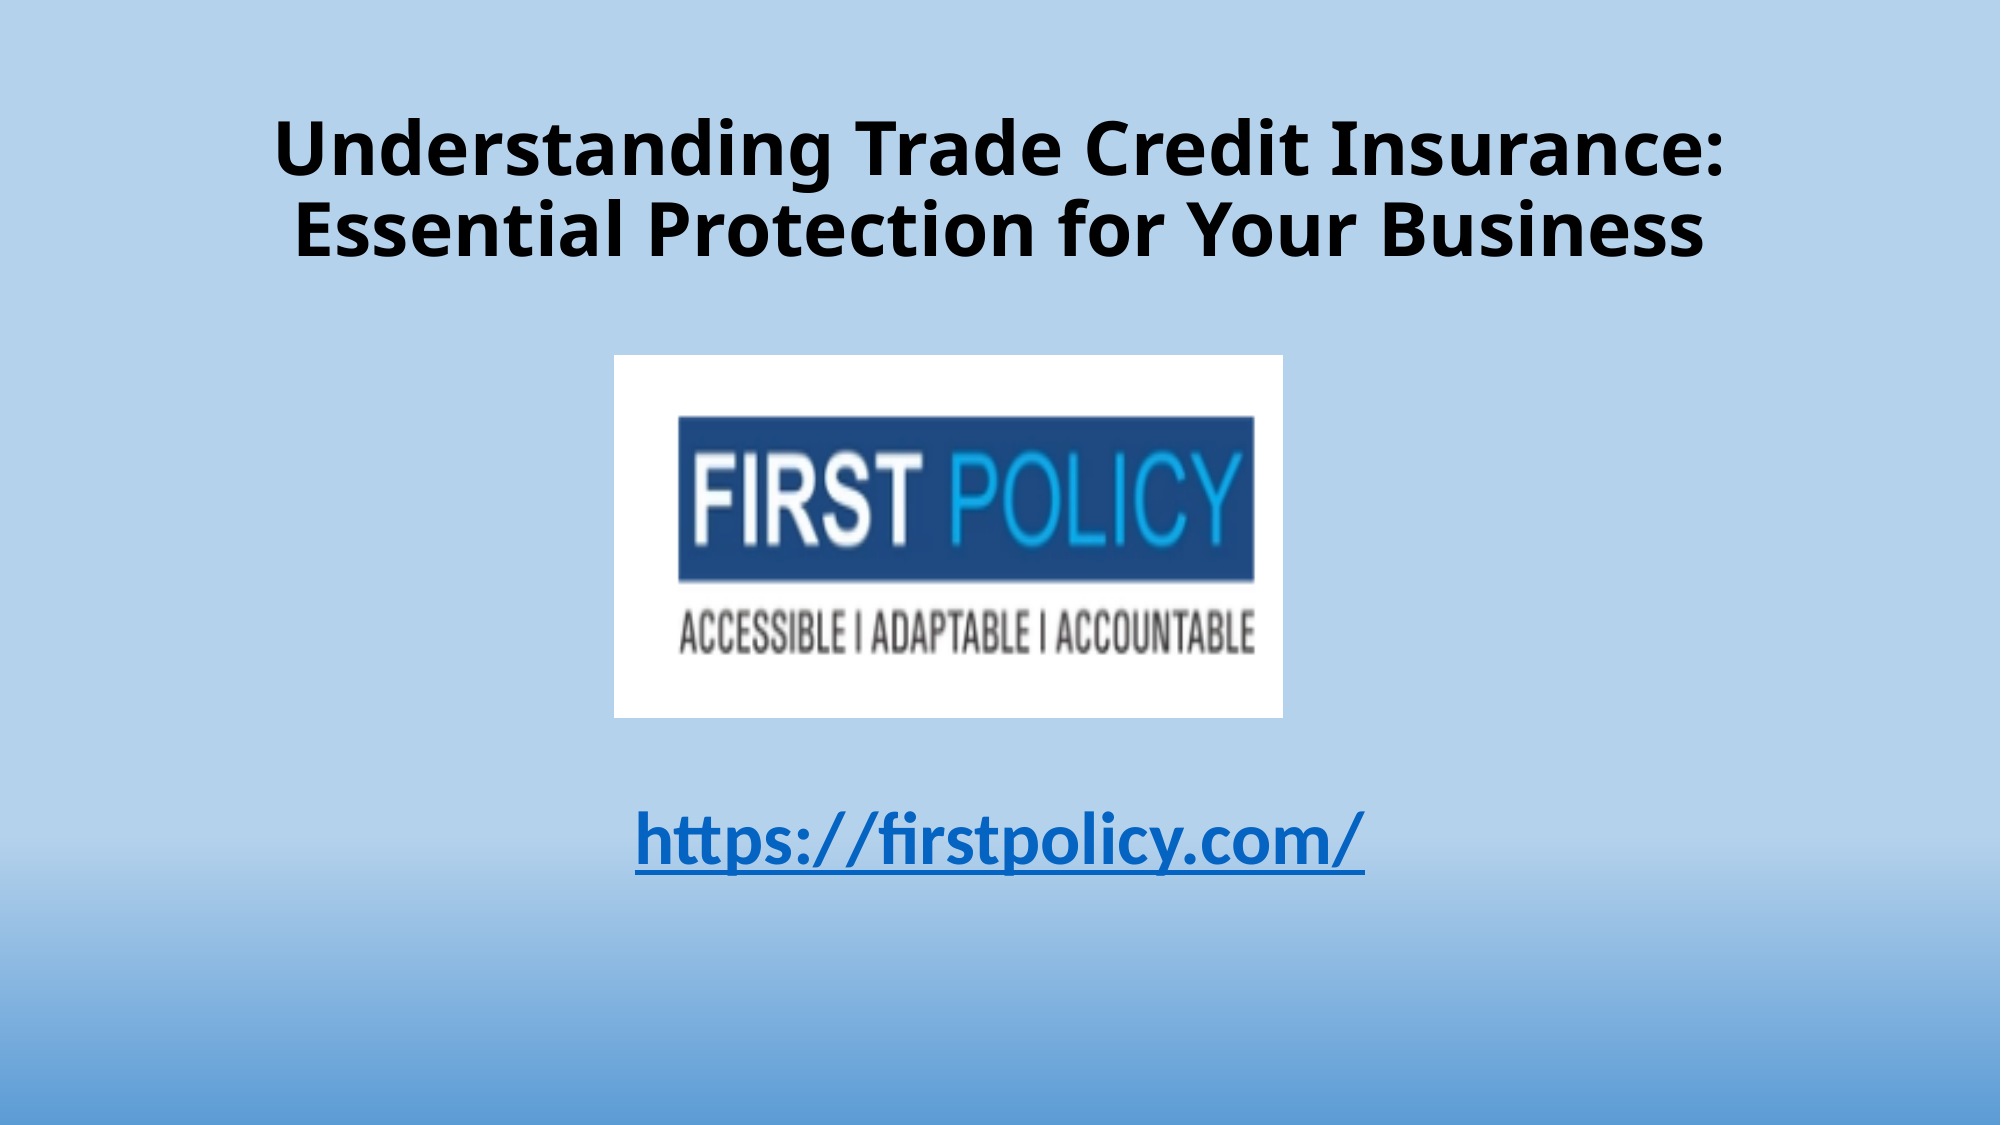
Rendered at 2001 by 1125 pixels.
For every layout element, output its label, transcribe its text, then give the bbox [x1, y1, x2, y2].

picture [614, 355, 1284, 718]
subtitle https://firstpolicy.com/ [249, 792, 1750, 1058]
title Understanding Trade Credit Insurance: Essential Protection for Your Business [249, 70, 1750, 281]
